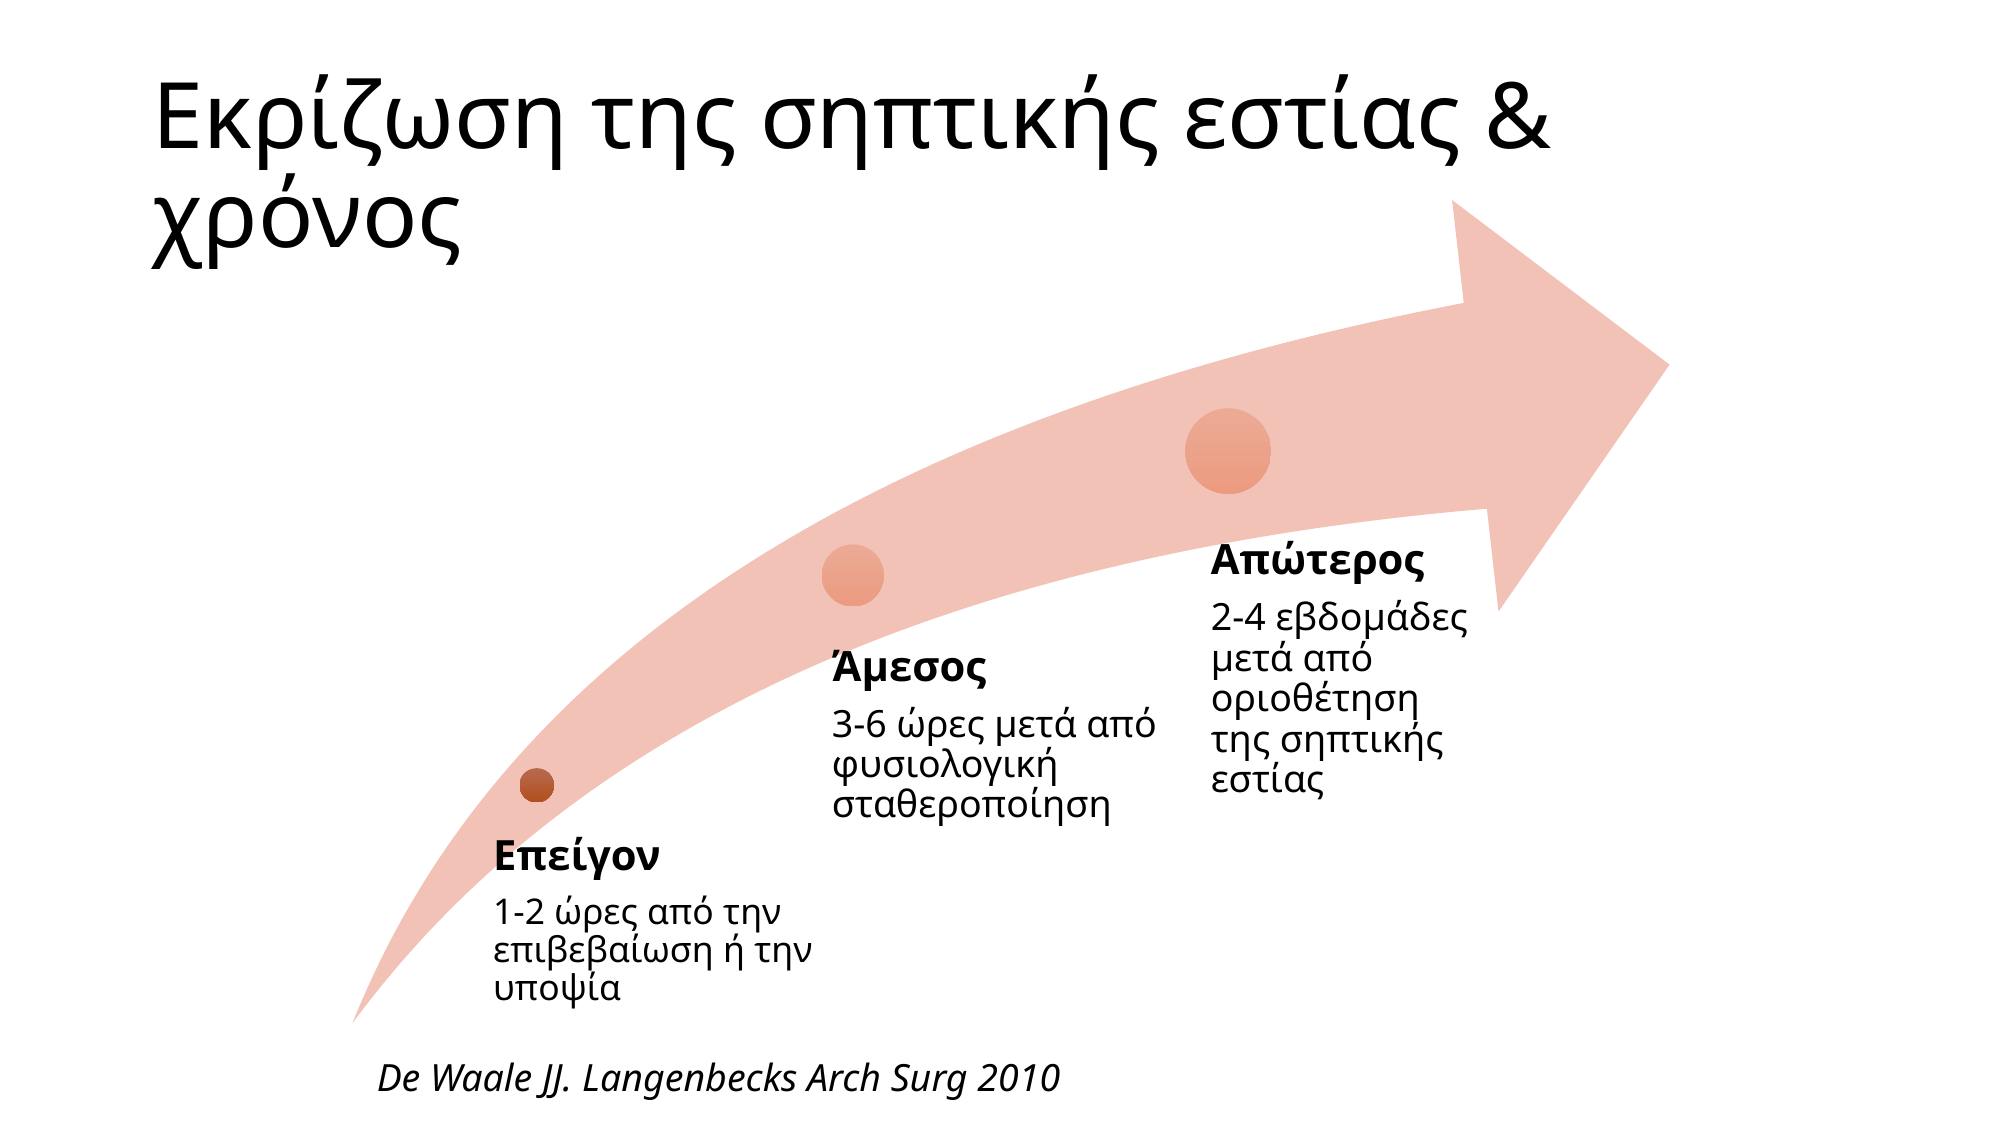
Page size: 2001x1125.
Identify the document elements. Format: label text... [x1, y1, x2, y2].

text_box De Waale JJ. Langenbecks Arch Surg 2010 [362, 1046, 1579, 1107]
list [324, 199, 1698, 1024]
title Εκρίζωση της σηπτικής εστίας & χρόνος [137, 59, 1863, 278]
